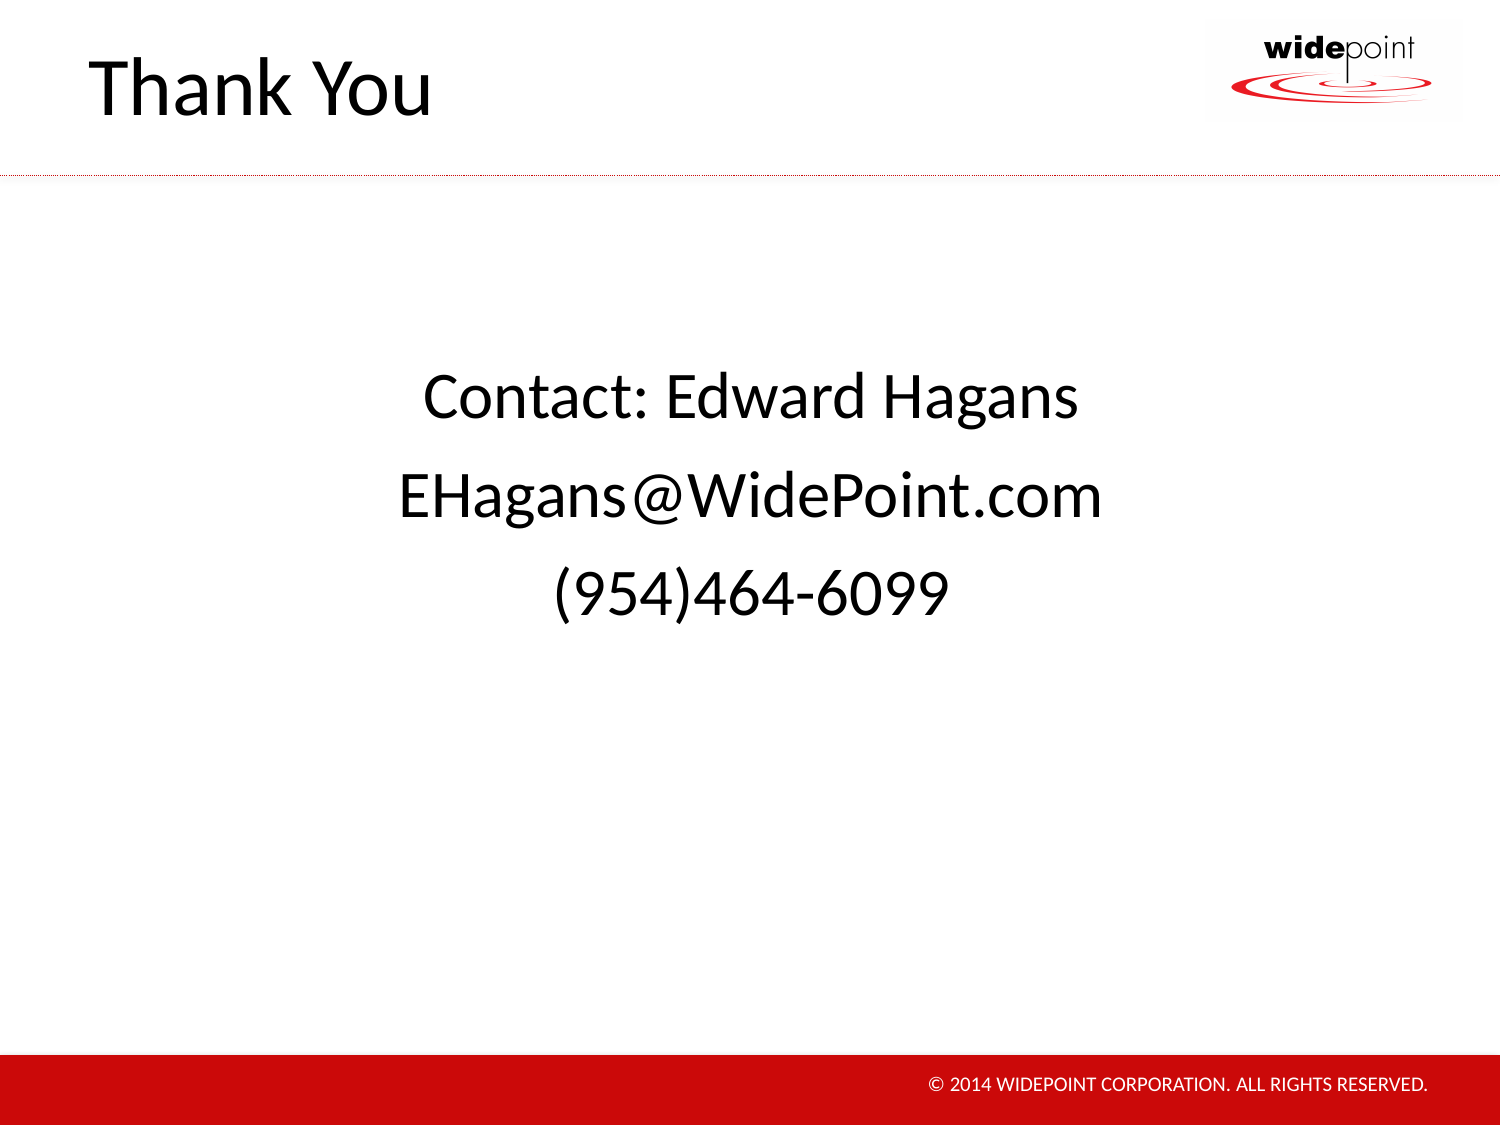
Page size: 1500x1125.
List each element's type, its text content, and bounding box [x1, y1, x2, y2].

title Thank You [73, 49, 1206, 145]
subtitle Contact: Edward Hagans EHagans@WidePoint.com (954)464-6099 [127, 344, 1376, 865]
picture [1205, 19, 1463, 122]
